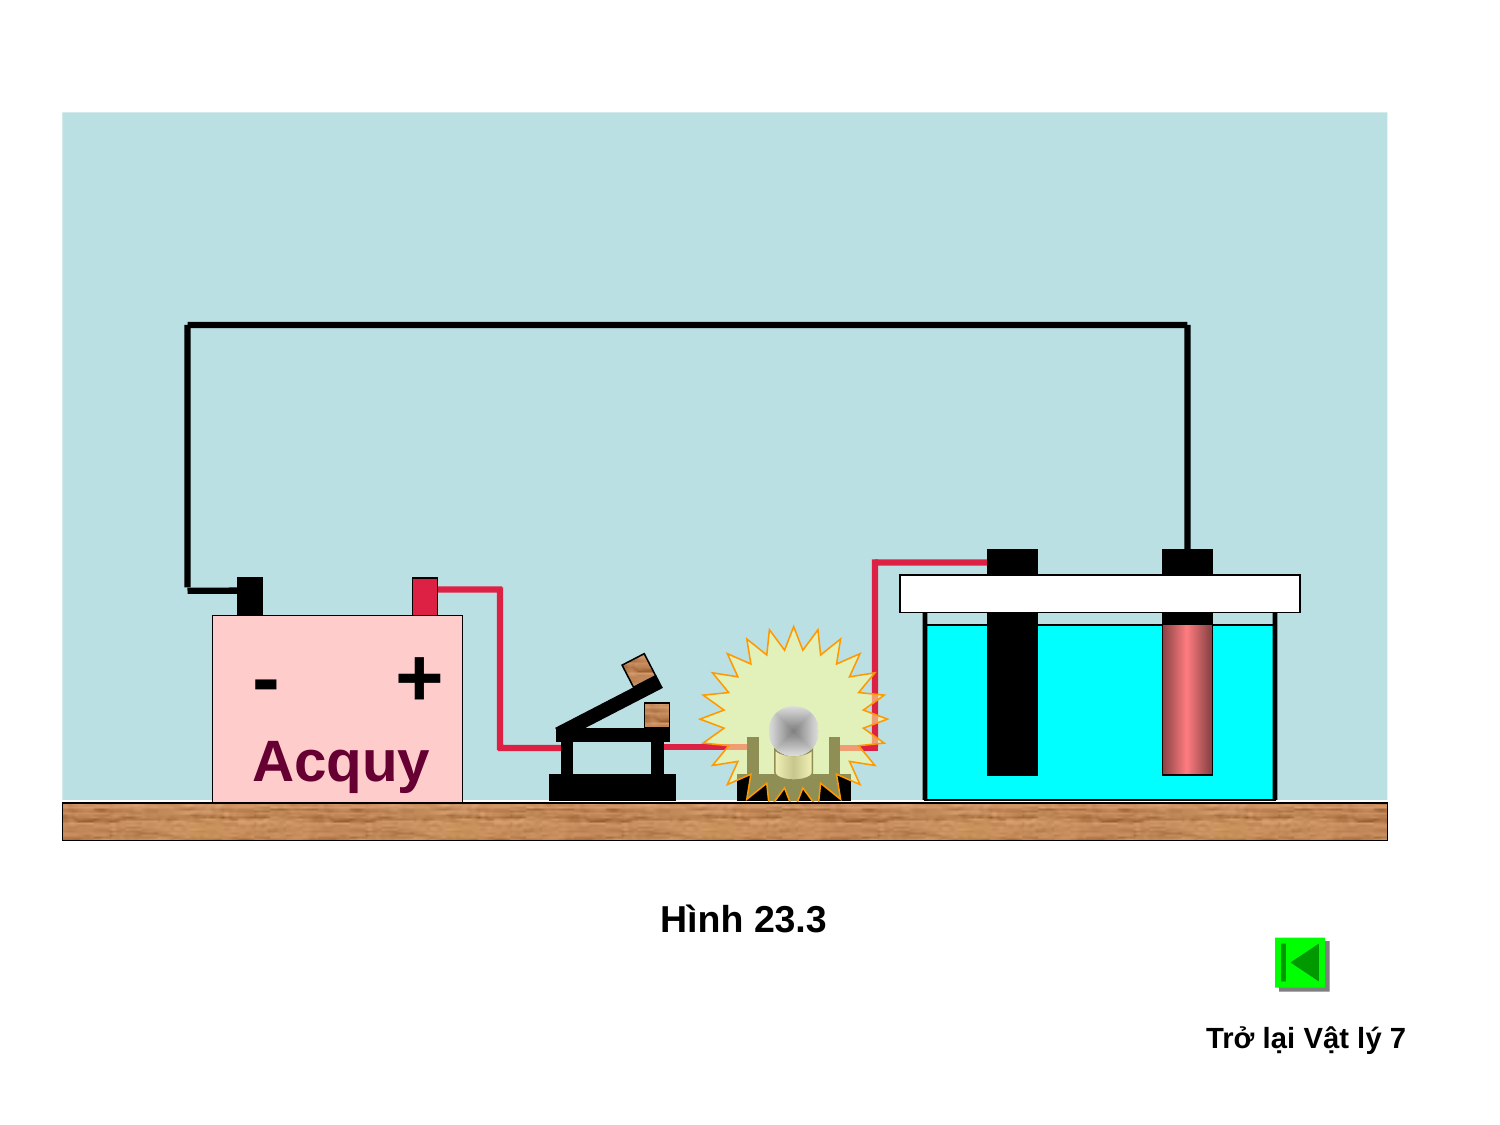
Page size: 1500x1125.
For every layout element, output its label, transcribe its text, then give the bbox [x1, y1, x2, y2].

text_box [1275, 937, 1326, 988]
text_box [900, 575, 1300, 613]
text_box [62, 112, 1388, 800]
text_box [549, 737, 676, 801]
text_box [187, 577, 501, 804]
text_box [556, 702, 670, 742]
text_box [699, 626, 888, 766]
text_box [1162, 549, 1213, 575]
text_box [924, 624, 1275, 800]
text_box [987, 549, 1038, 575]
text_box Trở lại Vật lý 7 [1187, 1012, 1425, 1063]
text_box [737, 737, 851, 801]
text_box [854, 771, 861, 785]
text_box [546, 677, 660, 716]
text_box [987, 613, 1038, 775]
text_box [62, 803, 1388, 841]
text_box [1162, 624, 1213, 775]
text_box [727, 774, 732, 785]
text_box [1162, 613, 1213, 624]
text_box Hình 23.3 [599, 887, 888, 948]
text_box [768, 706, 819, 735]
picture [624, 656, 653, 677]
